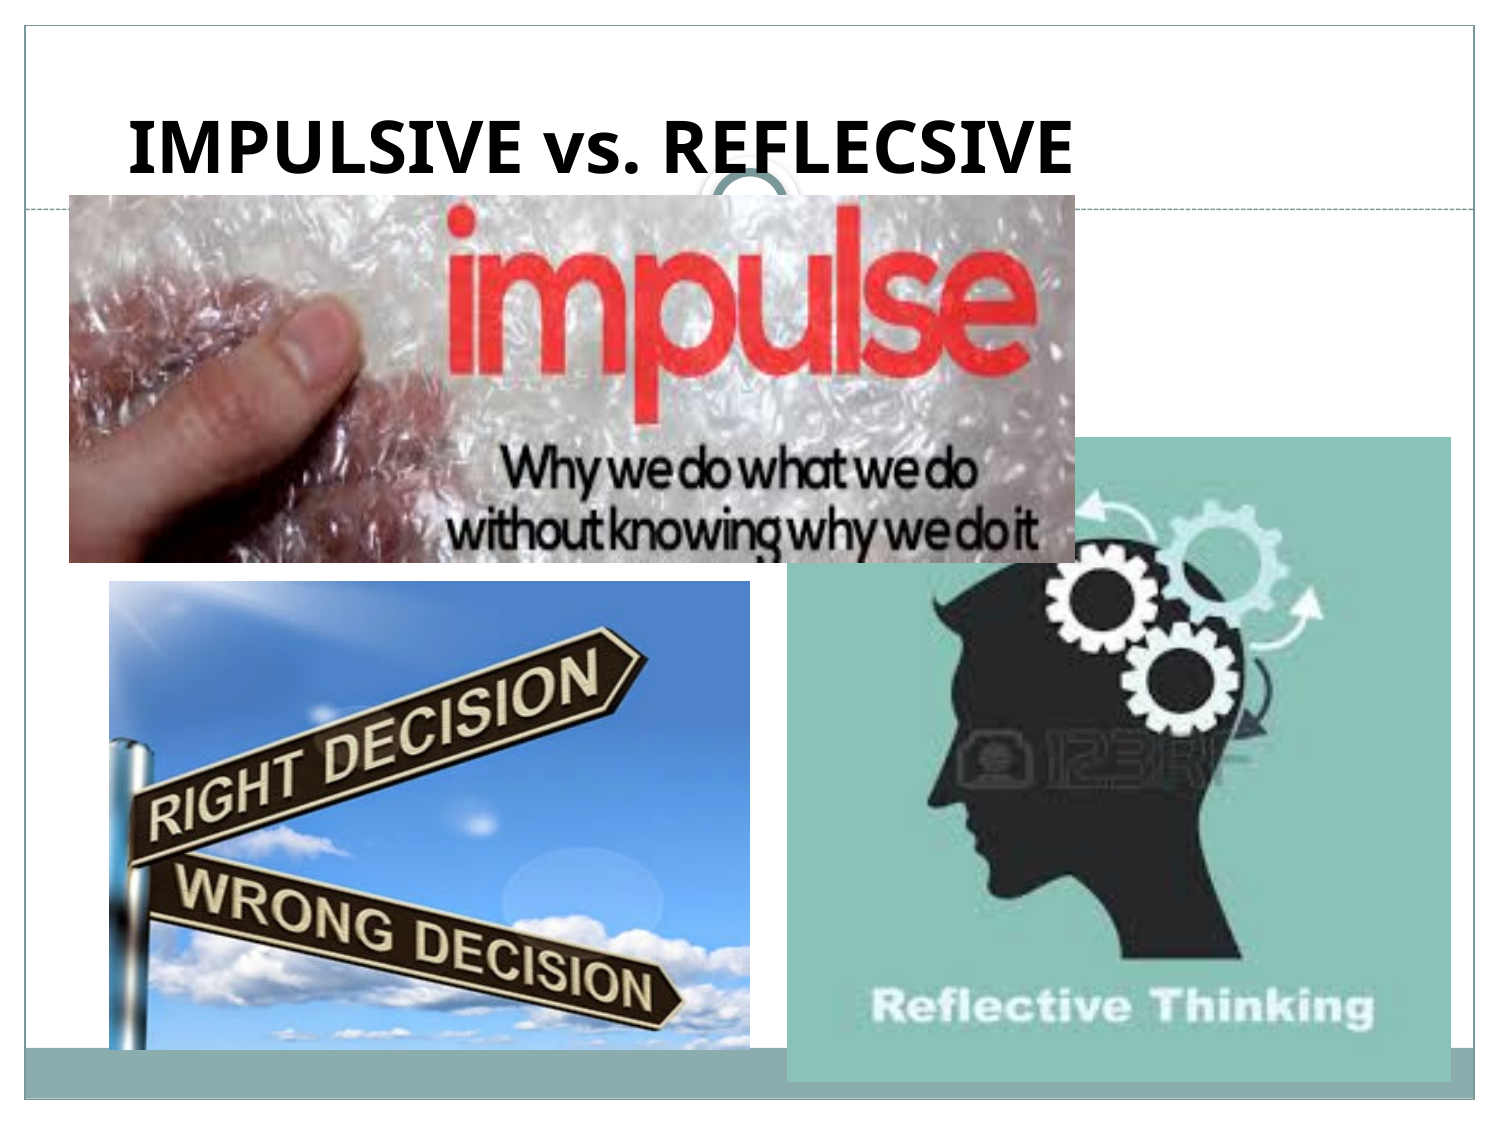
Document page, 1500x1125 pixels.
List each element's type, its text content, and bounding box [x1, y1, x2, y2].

title IMPULSIVE vs. REFLECSIVE [69, 50, 1135, 196]
picture [109, 580, 751, 1051]
picture [69, 195, 1451, 1082]
